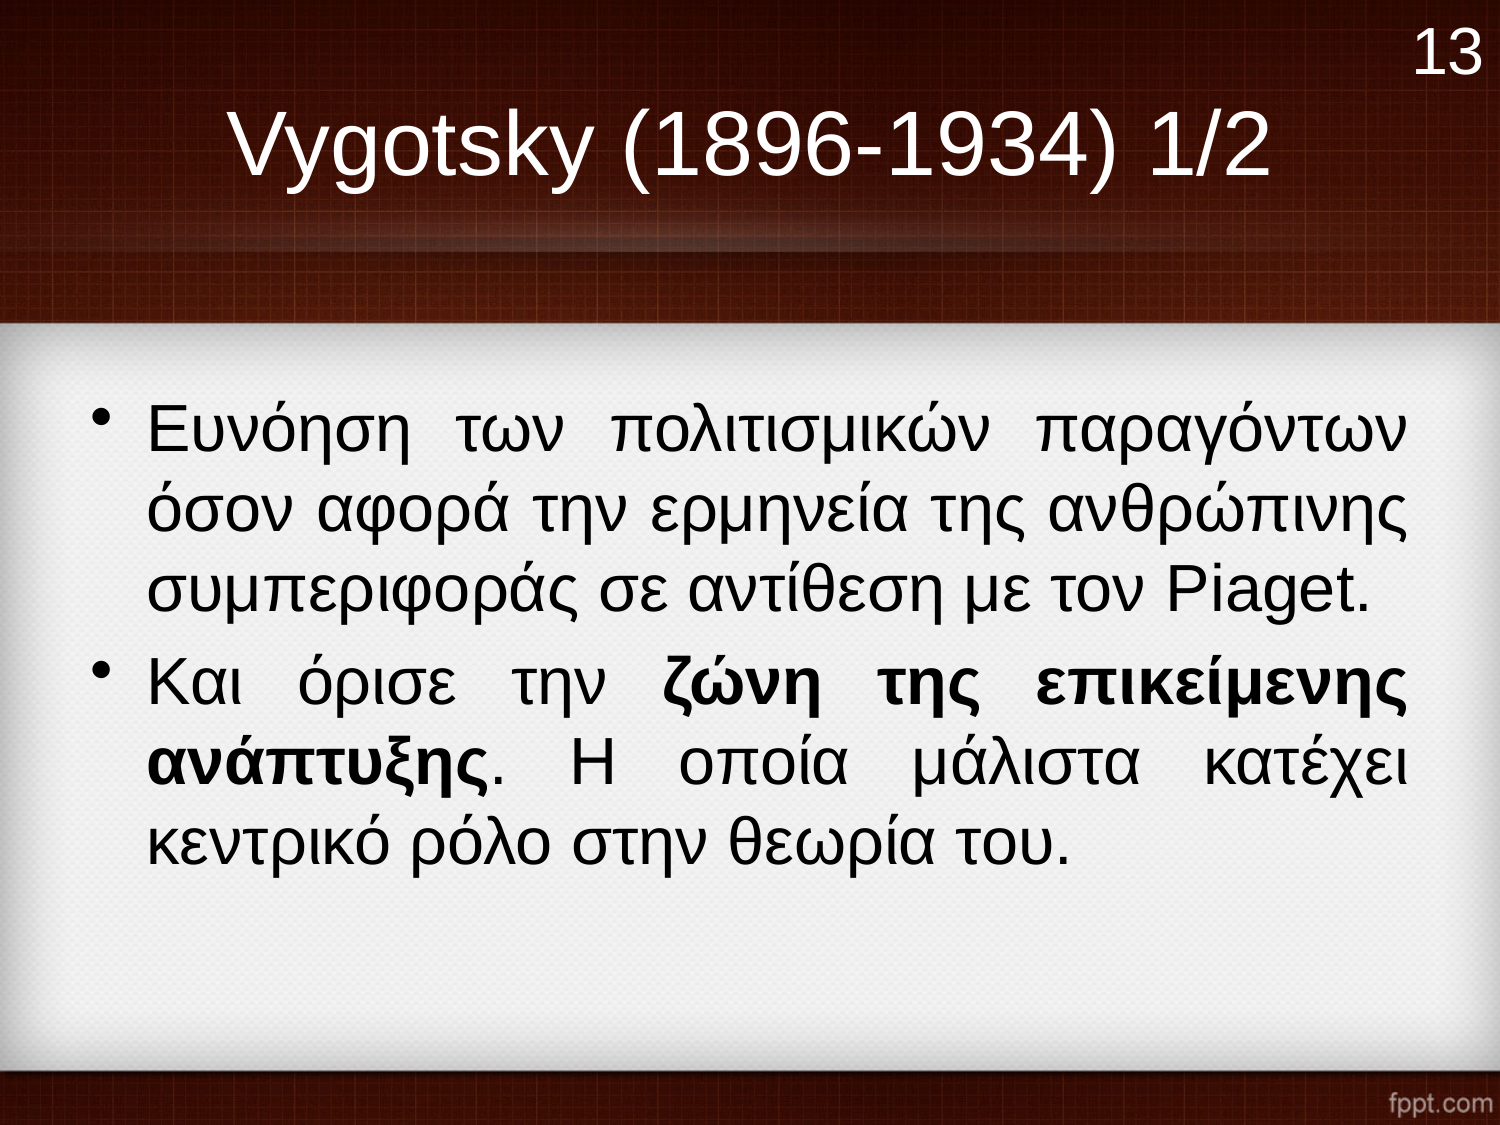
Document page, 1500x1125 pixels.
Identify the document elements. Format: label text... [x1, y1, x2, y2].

picture [0, 0, 1500, 1125]
slide_number 13 [1374, 0, 1500, 79]
list Ευνόηση των πολιτισμικών παραγόντων όσον αφορά την ερμηνεία της ανθρώπινης συμπεριφοράς σε αντίθεση με τον Piaget. Και όρισε την ζώνη της επικείμενης ανάπτυξης. Η οποία μάλιστα κατέχει κεντρικό ρόλο στην θεωρία του. [75, 377, 1425, 913]
title Vygotsky (1896-1934) 1/2 [75, 45, 1425, 233]
